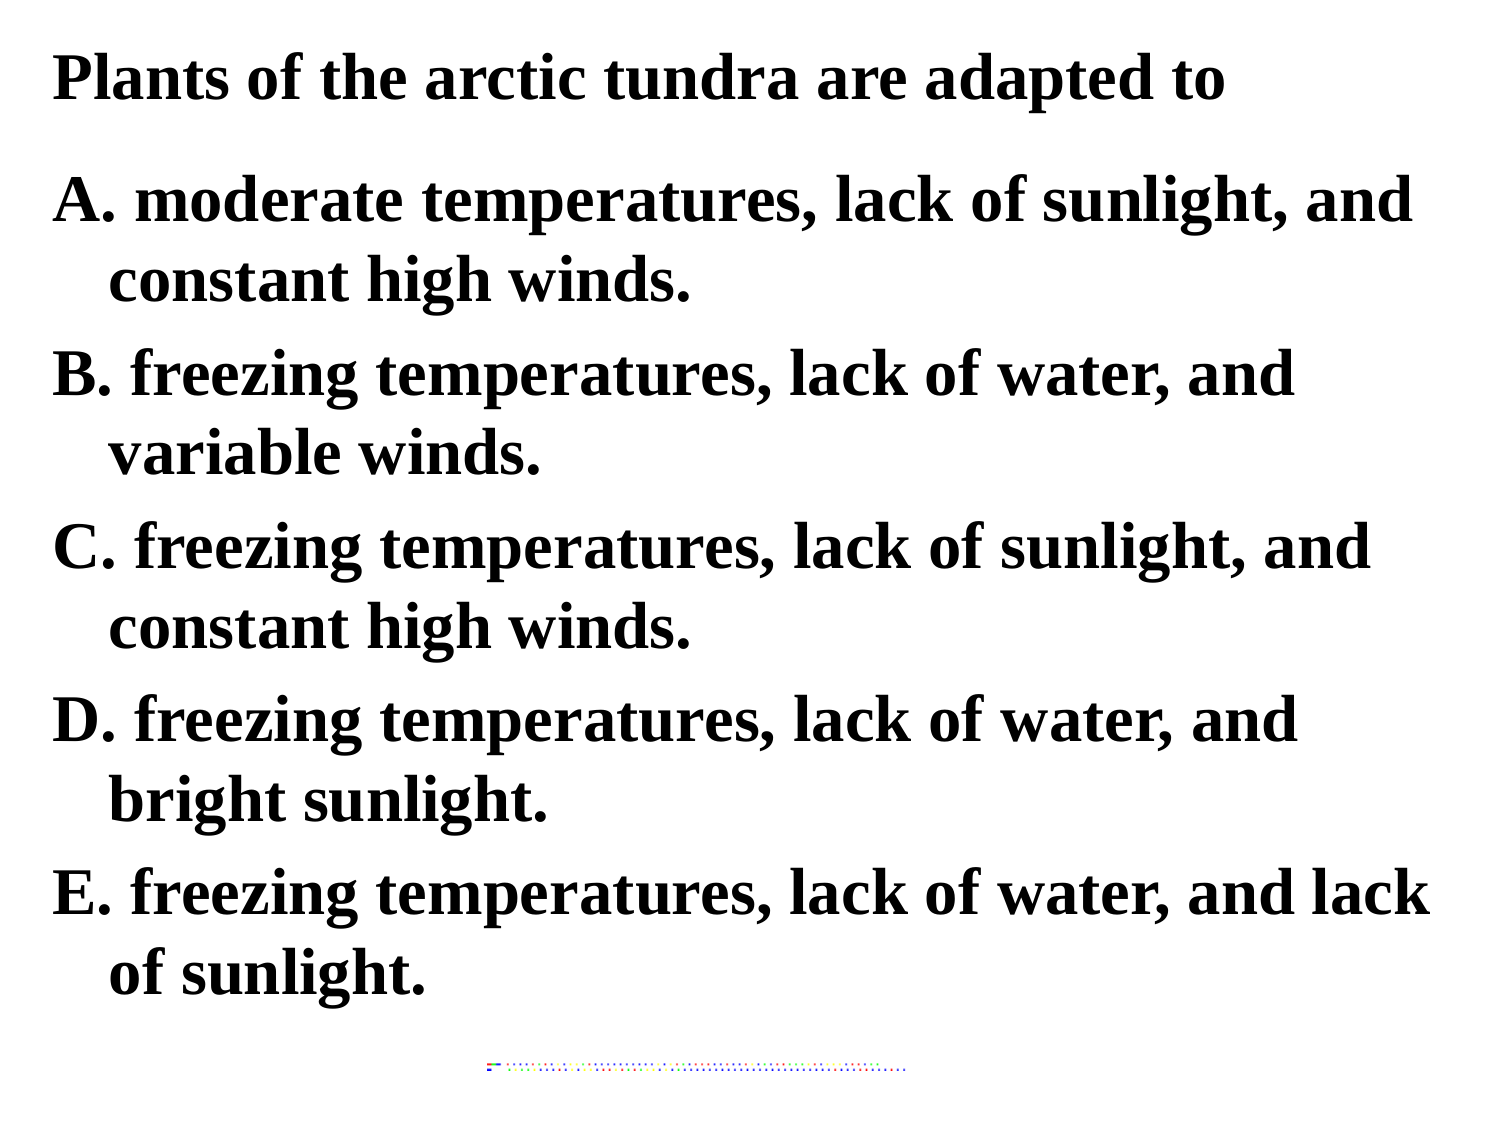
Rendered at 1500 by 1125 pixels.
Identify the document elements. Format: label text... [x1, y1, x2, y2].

picture [487, 1062, 913, 1071]
list Plants of the arctic tundra are adapted to A. moderate temperatures, lack of sunlight, and constant high winds. B. freezing temperatures, lack of water, and variable winds. C. freezing temperatures, lack of sunlight, and constant high winds. D. freezing temperatures, lack of water, and bright sunlight. E. freezing temperatures, lack of water, and lack of sunlight. [37, 24, 1476, 1101]
